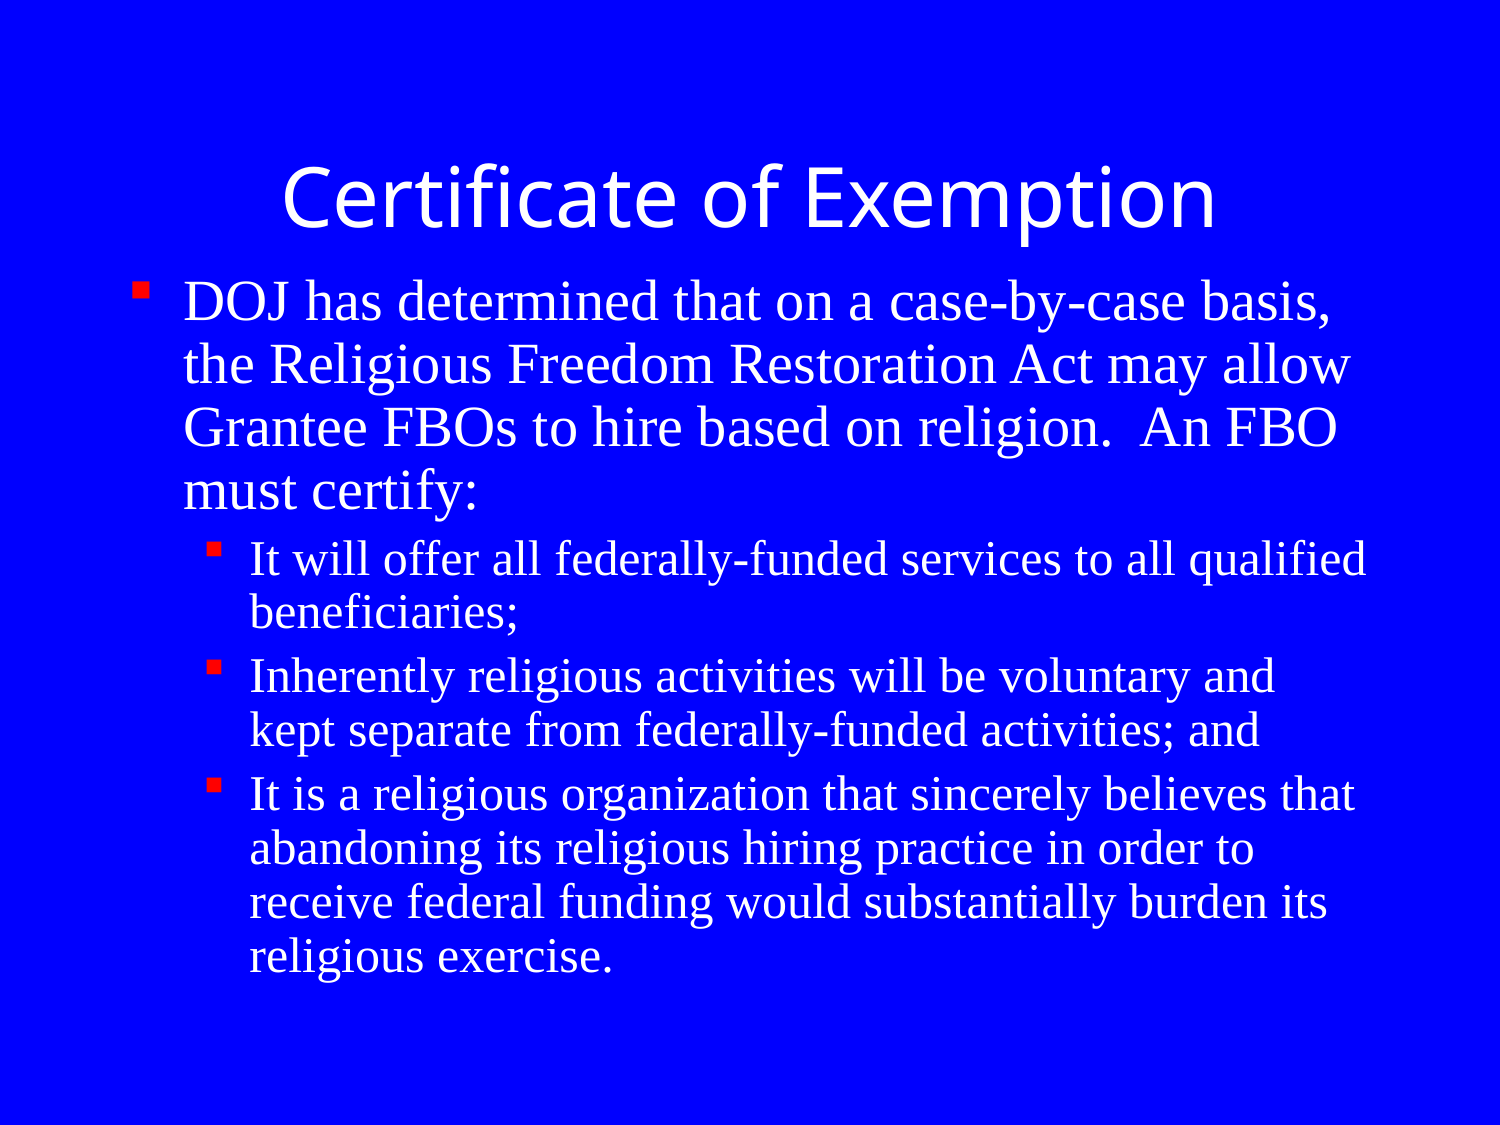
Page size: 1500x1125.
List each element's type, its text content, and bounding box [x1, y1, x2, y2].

list DOJ has determined that on a case-by-case basis, the Religious Freedom Restoration Act may allow Grantee FBOs to hire based on religion. An FBO must certify: It will offer all federally-funded services to all qualified beneficiaries; Inherently religious activities will be voluntary and kept separate from federally-funded activities; and It is a religious organization that sincerely believes that abandoning its religious hiring practice in order to receive federal funding would substantially burden its religious exercise. [112, 262, 1388, 1001]
title Certificate of Exemption [112, 99, 1388, 262]
